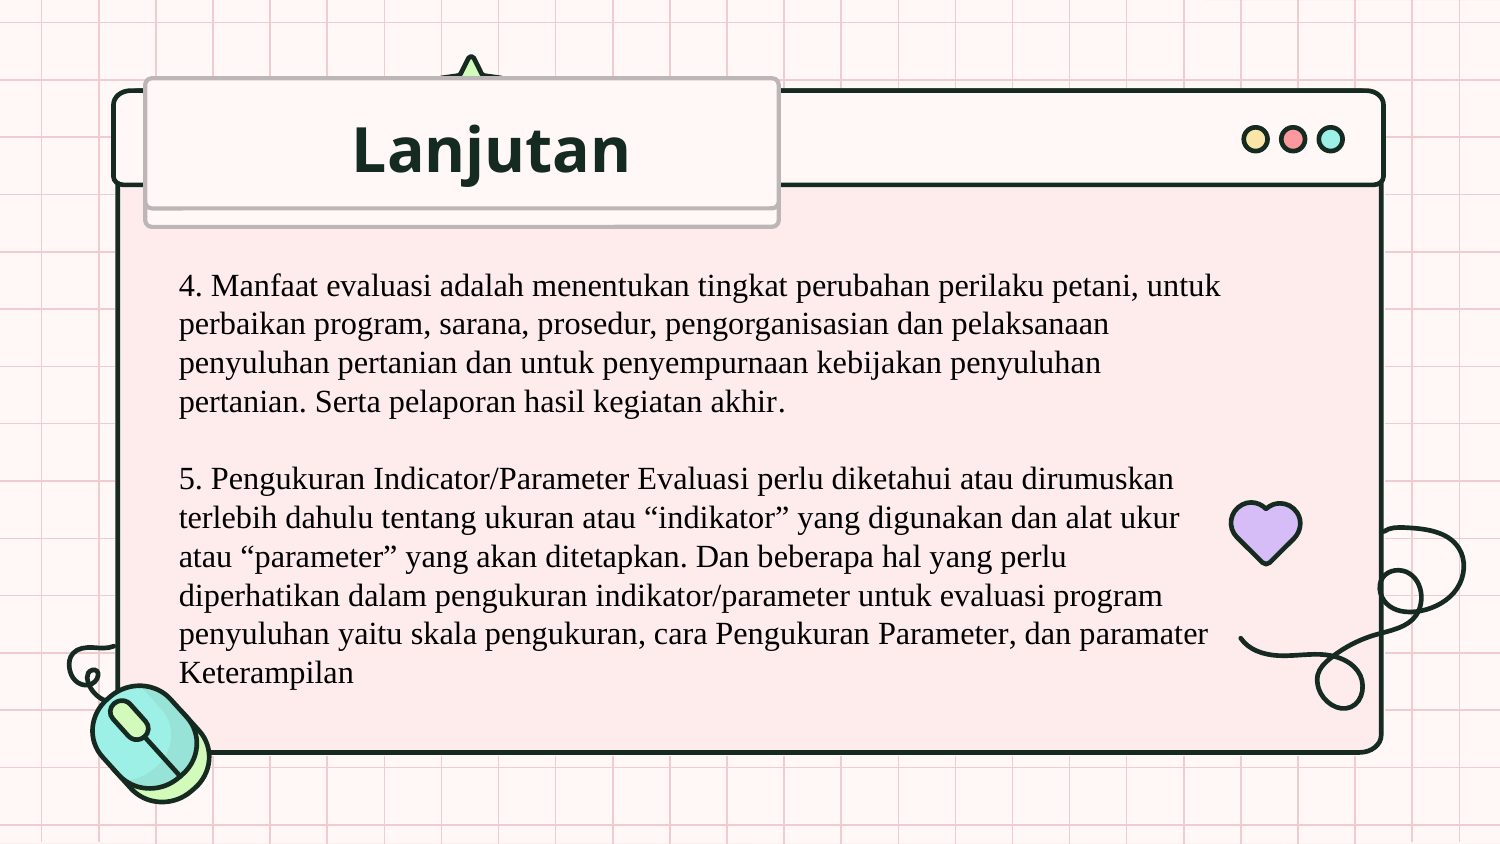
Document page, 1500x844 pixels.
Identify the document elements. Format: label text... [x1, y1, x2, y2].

title Lanjutan [782, 80, 929, 229]
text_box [144, 77, 780, 228]
text_box 4. Manfaat evaluasi adalah menentukan tingkat perubahan perilaku petani, untuk perbaikan program, sarana, prosedur, pengorganisasian dan pelaksanaan penyuluhan pertanian dan untuk penyempurnaan kebijakan penyuluhan pertanian. Serta pelaporan hasil kegiatan akhir. 5. Pengukuran Indicator/Parameter Evaluasi perlu diketahui atau dirumuskan terlebih dahulu tentang ukuran atau “indikator” yang digunakan dan alat ukur atau “parameter” yang akan ditetapkan. Dan beberapa hal yang perlu diperhatikan dalam pengukuran indikator/parameter untuk evaluasi program penyuluhan yaitu skala pengukuran, cara Pengukuran Parameter, dan paramater Keterampilan [164, 256, 1242, 698]
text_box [82, 629, 200, 808]
title Lanjutan [55, 80, 140, 229]
